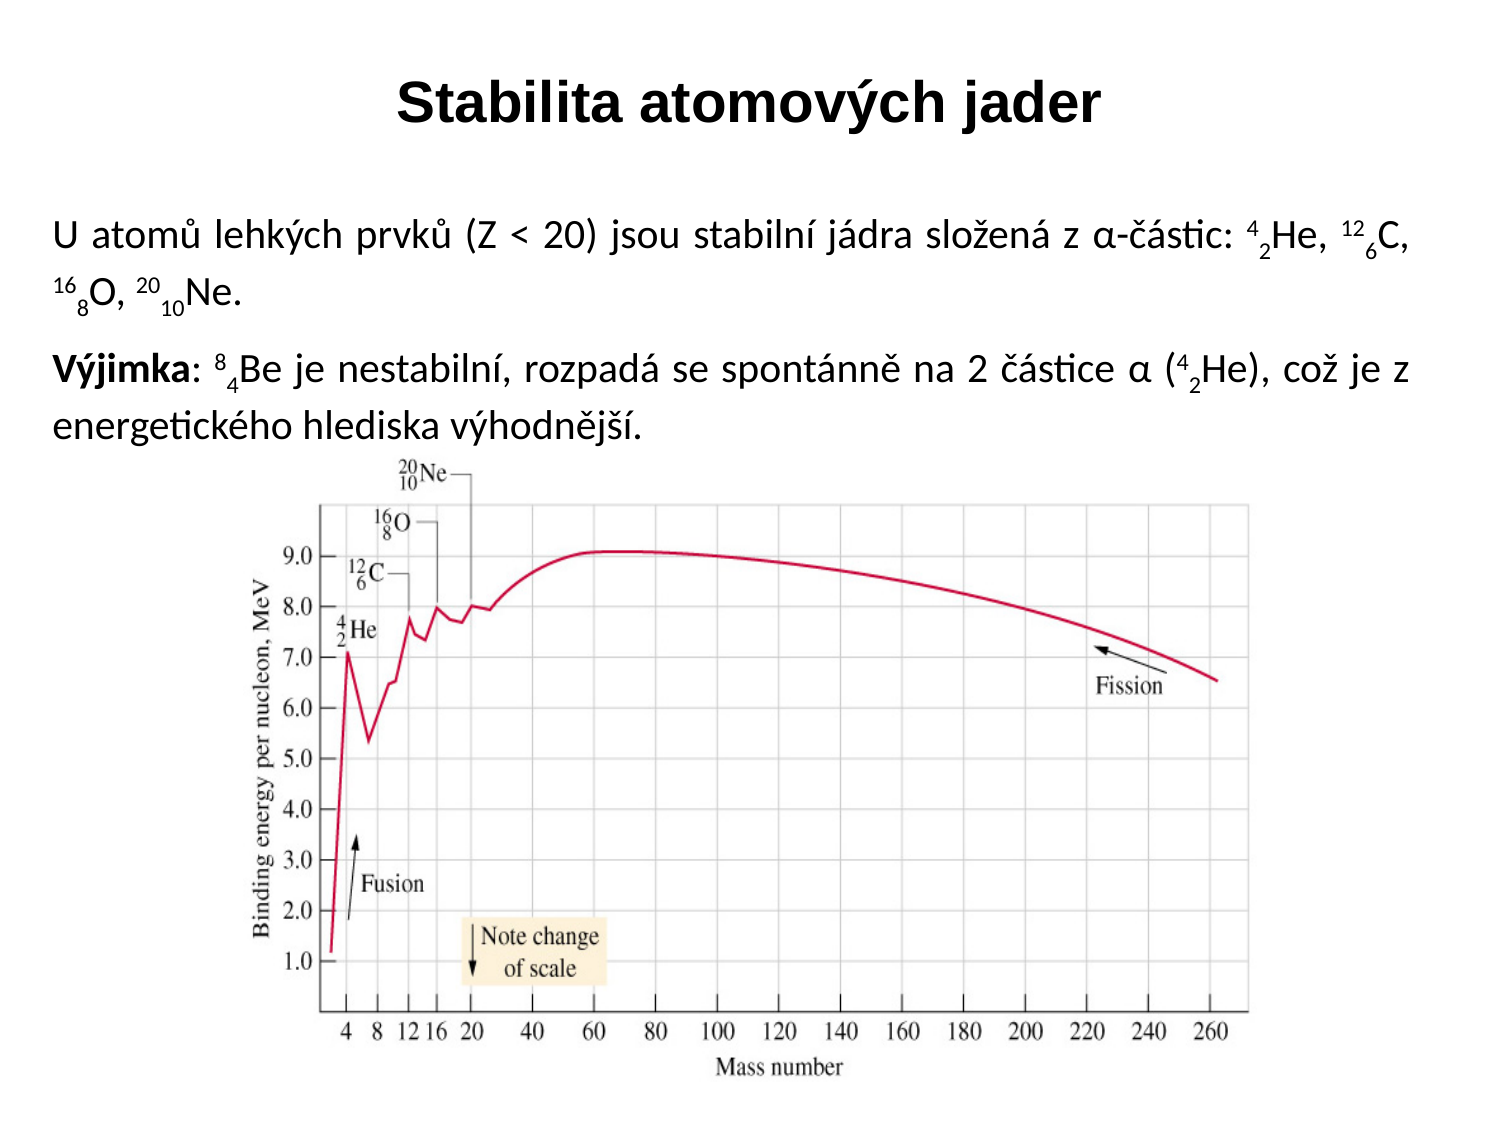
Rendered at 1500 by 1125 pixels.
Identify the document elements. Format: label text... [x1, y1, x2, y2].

picture [243, 447, 1257, 1090]
title Stabilita atomových jader [74, 51, 1425, 150]
text_box U atomů lehkých prvků (Z < 20) jsou stabilní jádra složená z α-částic: 42He, 126C, 168O, 2010Ne. Výjimka: 84Be je nestabilní, rozpadá se spontánně na 2 částice α (42He), což je z energetického hlediska výhodnější. [37, 199, 1425, 456]
